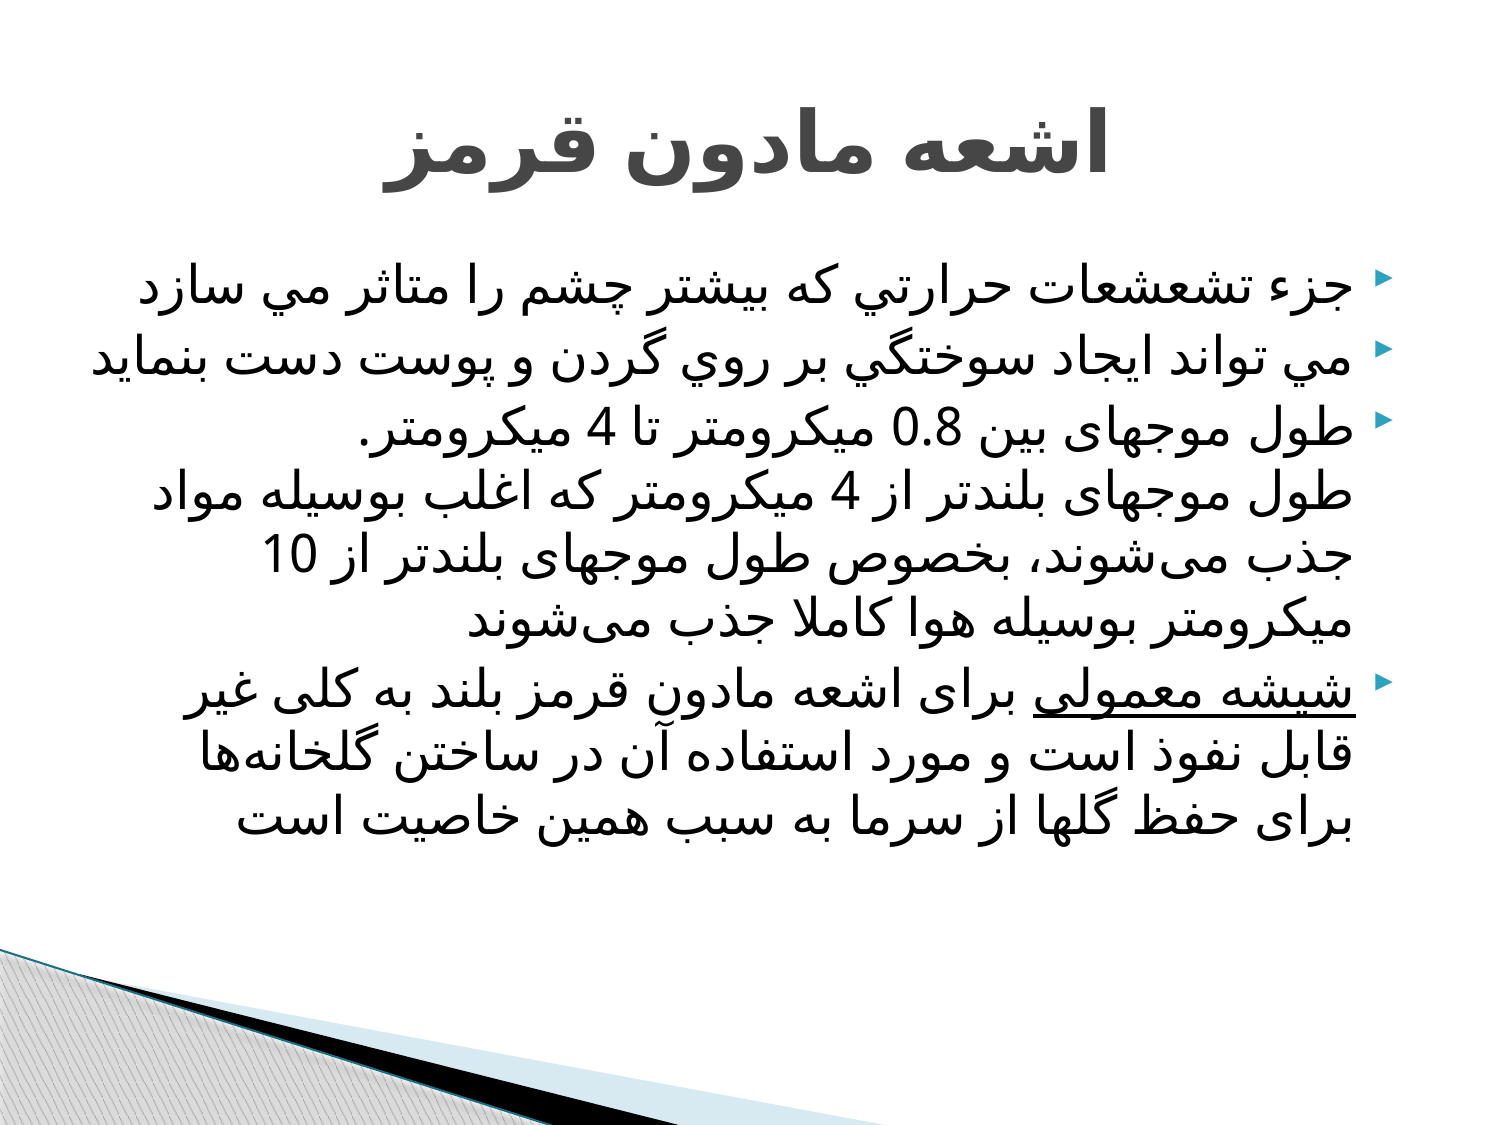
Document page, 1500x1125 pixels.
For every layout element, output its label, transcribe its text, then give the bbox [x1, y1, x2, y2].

title اشعه مادون قرمز [75, 45, 1425, 233]
list جزء تشعشعات حرارتي كه بيشتر چشم را متاثر مي سازد مي تواند ايجاد سوختگي بر روي گردن و پوست دست بنمايد طول موجهای بین 0.8 میکرومتر تا 4 میکرومتر. طول موجهای بلندتر از 4 میکرومتر که اغلب بوسیله مواد جذب می‌شوند، بخصوص طول موجهای بلندتر از 10 میکرومتر بوسیله هوا کاملا جذب می‌شوند شیشه معمولی برای اشعه مادون قرمز بلند به کلی غیر قابل نفوذ است و مورد استفاده آن در ساختن گلخانه‌ها برای حفظ گلها از سرما به سبب همین خاصیت است [75, 243, 1425, 986]
